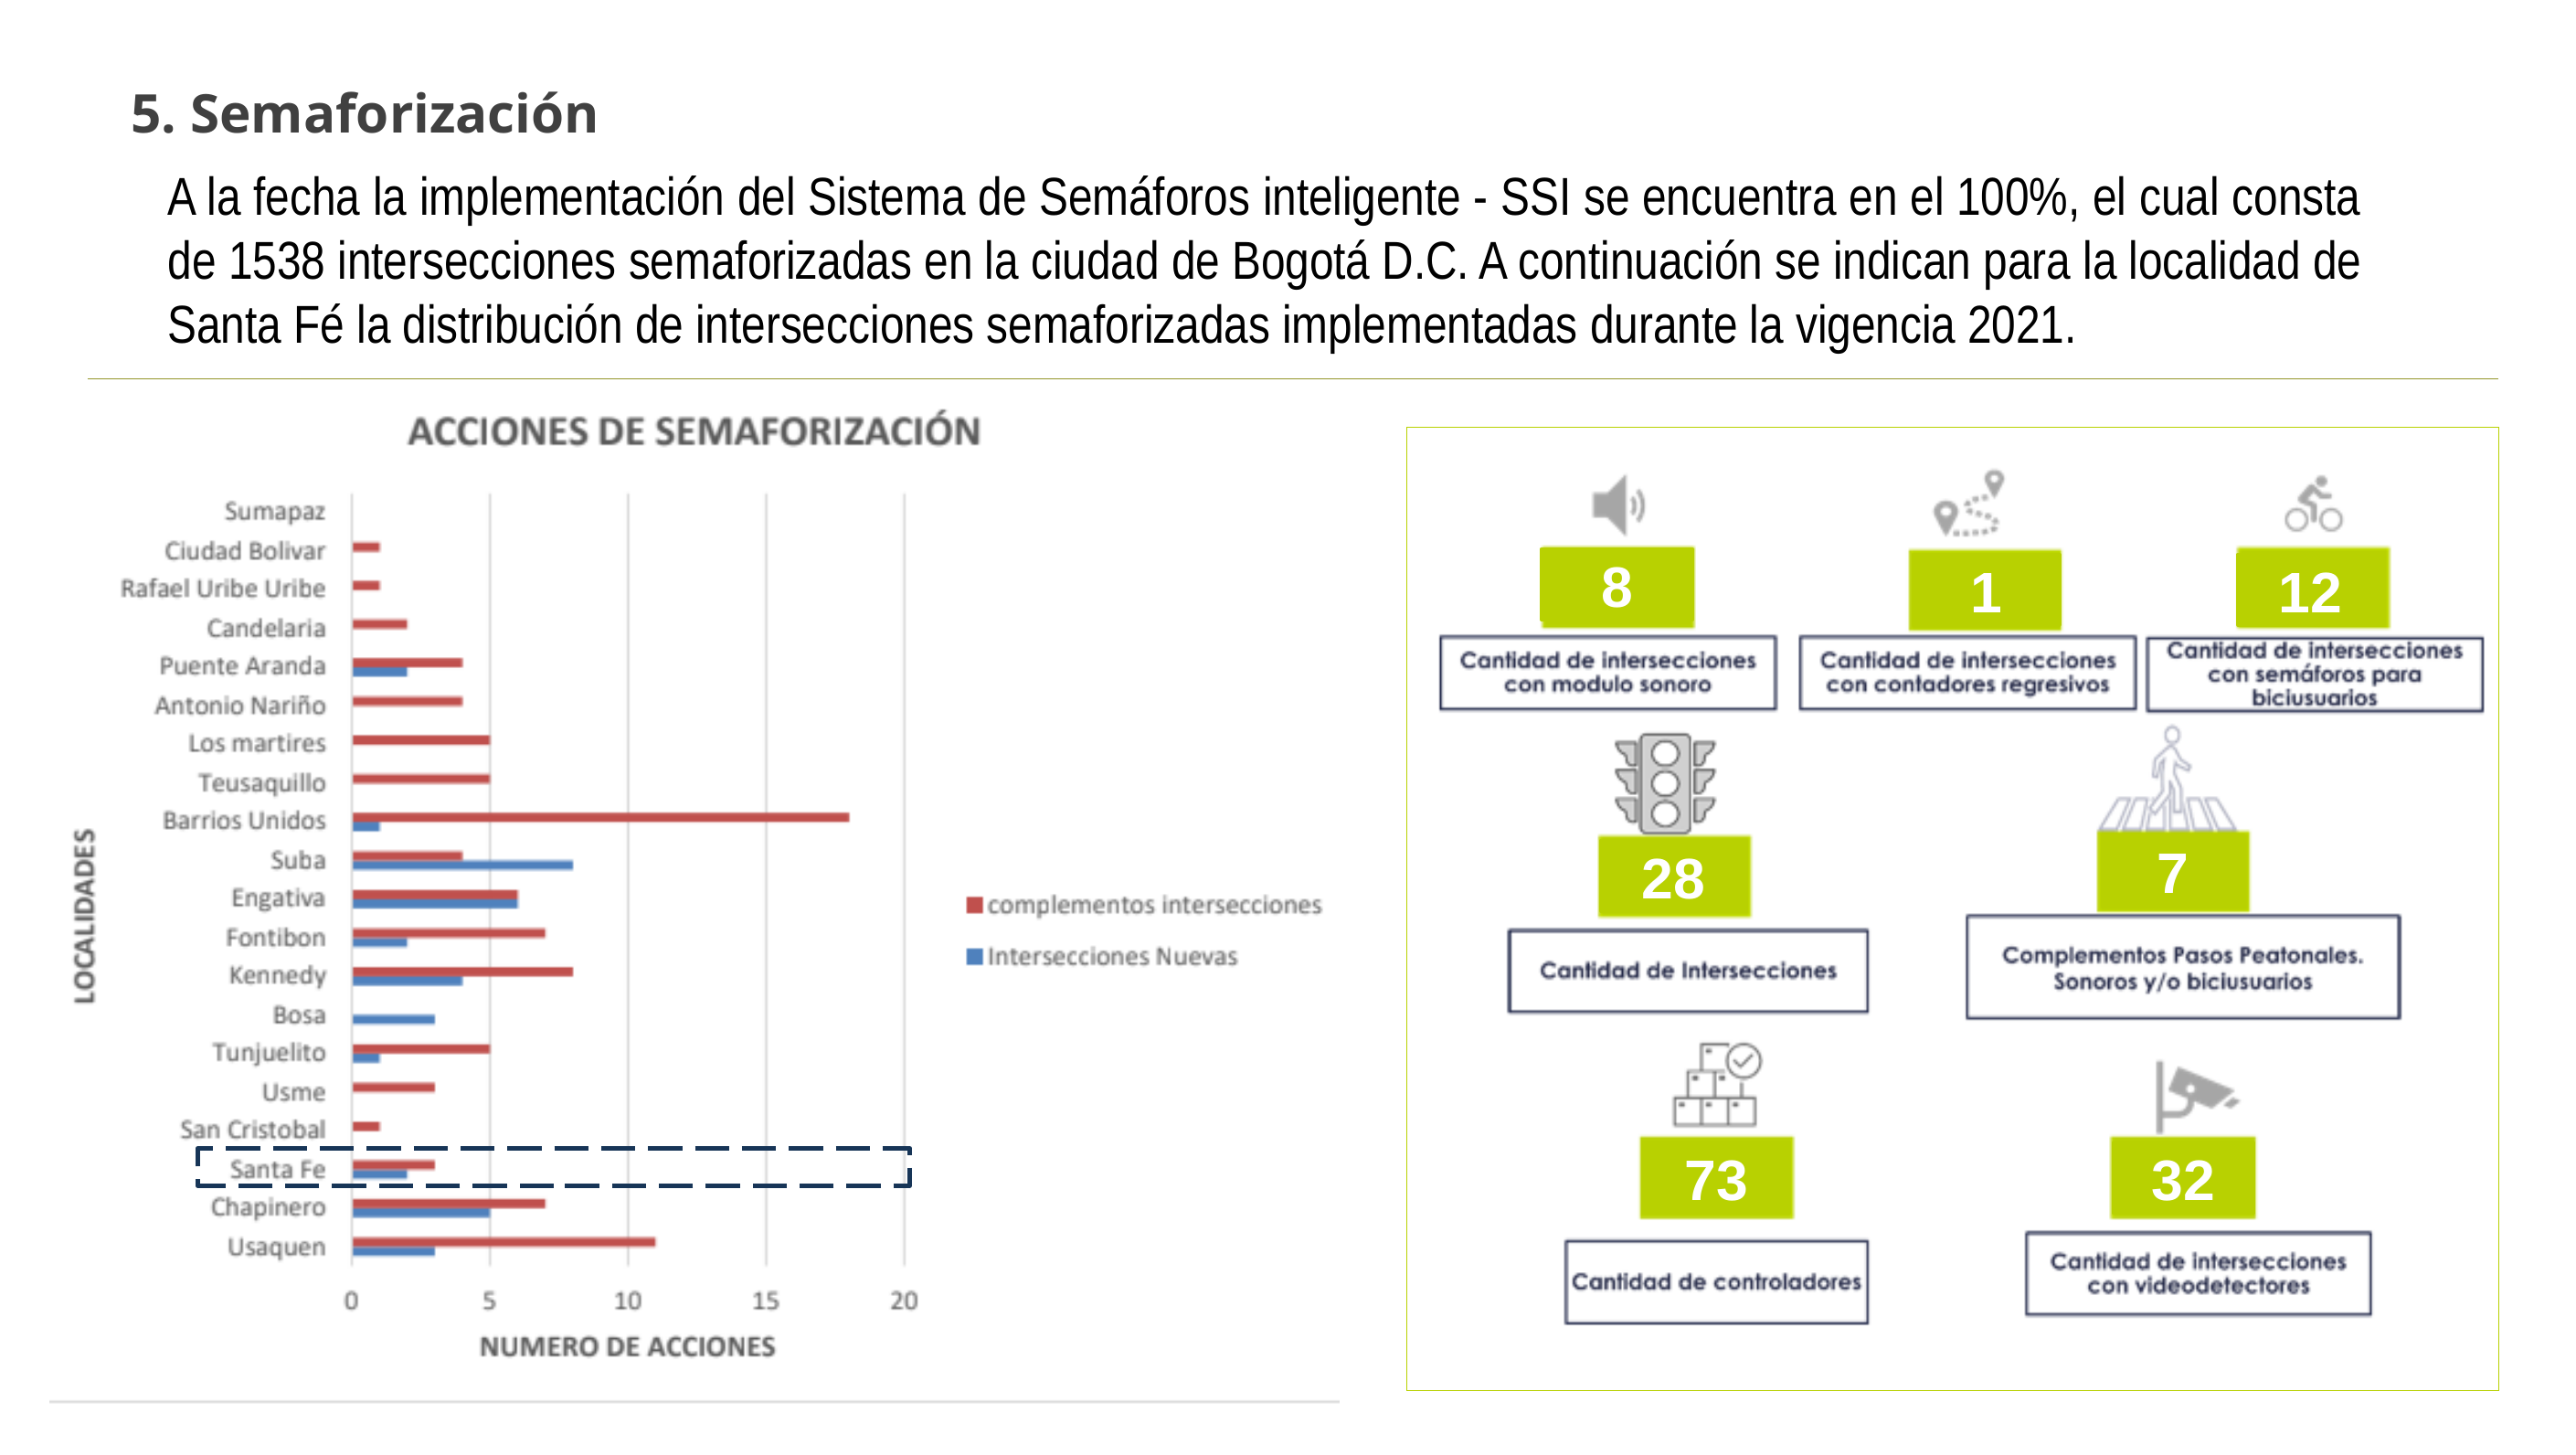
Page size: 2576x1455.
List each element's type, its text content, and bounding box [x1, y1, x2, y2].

picture [48, 394, 1340, 1409]
text_box A la fecha la implementación del Sistema de Semáforos inteligente - SSI se encuentra en el 100%, el cual consta de 1538 intersecciones semaforizadas en la ciudad de Bogotá D.C. A continuación se indican para la localidad de Santa Fé la distribución de intersecciones semaforizadas implementadas durante la vigencia 2021. [154, 154, 2376, 361]
picture [1405, 427, 2499, 1391]
text_box 5. Semaforización [117, 73, 1705, 151]
